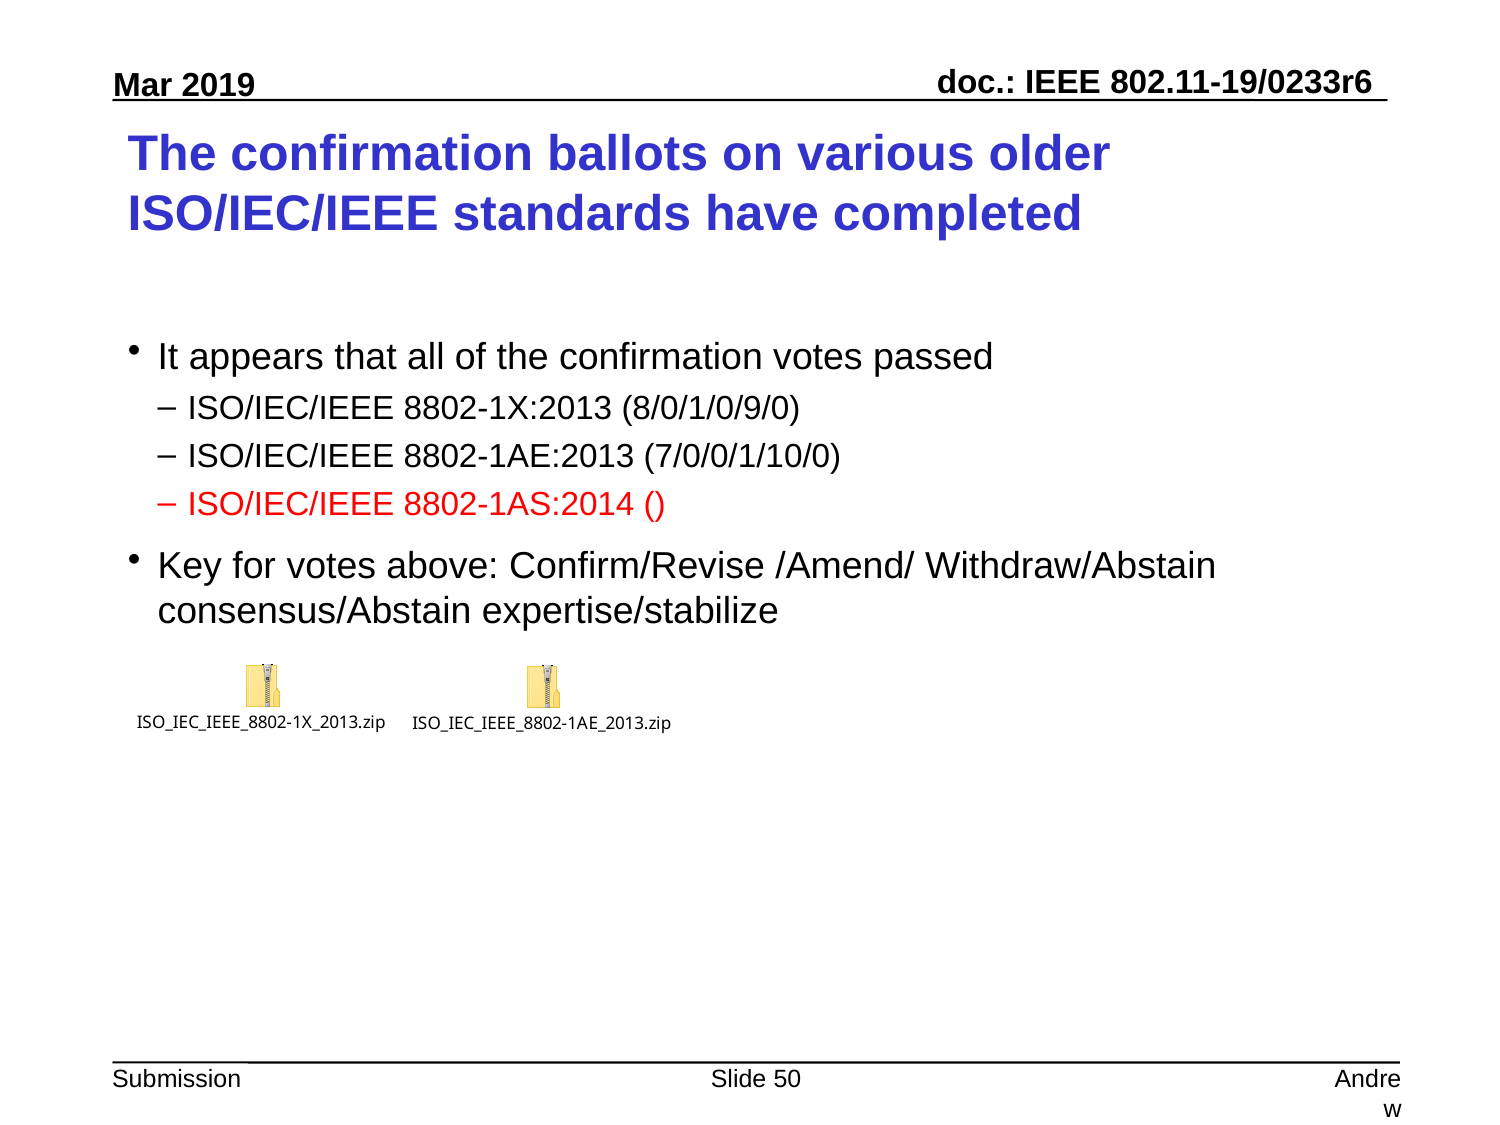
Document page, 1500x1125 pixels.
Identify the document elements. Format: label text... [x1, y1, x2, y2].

title The confirmation ballots on various older ISO/IEC/IEEE standards have completed [112, 112, 1388, 288]
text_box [412, 663, 697, 743]
footer Andrew Myles, Cisco [1320, 1061, 1402, 1093]
list It appears that all of the confirmation votes passed ISO/IEC/IEEE 8802-1X:2013 (8/0/1/0/9/0) ISO/IEC/IEEE 8802-1AE:2013 (7/0/0/1/10/0) ISO/IEC/IEEE 8802-1AS:2014 () Key for votes above: Confirm/Revise /Amend/ Withdraw/Abstain consensus/Abstain expertise/stabilize [112, 324, 1388, 1000]
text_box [112, 662, 410, 742]
slide_number Slide 50 [709, 1061, 803, 1093]
